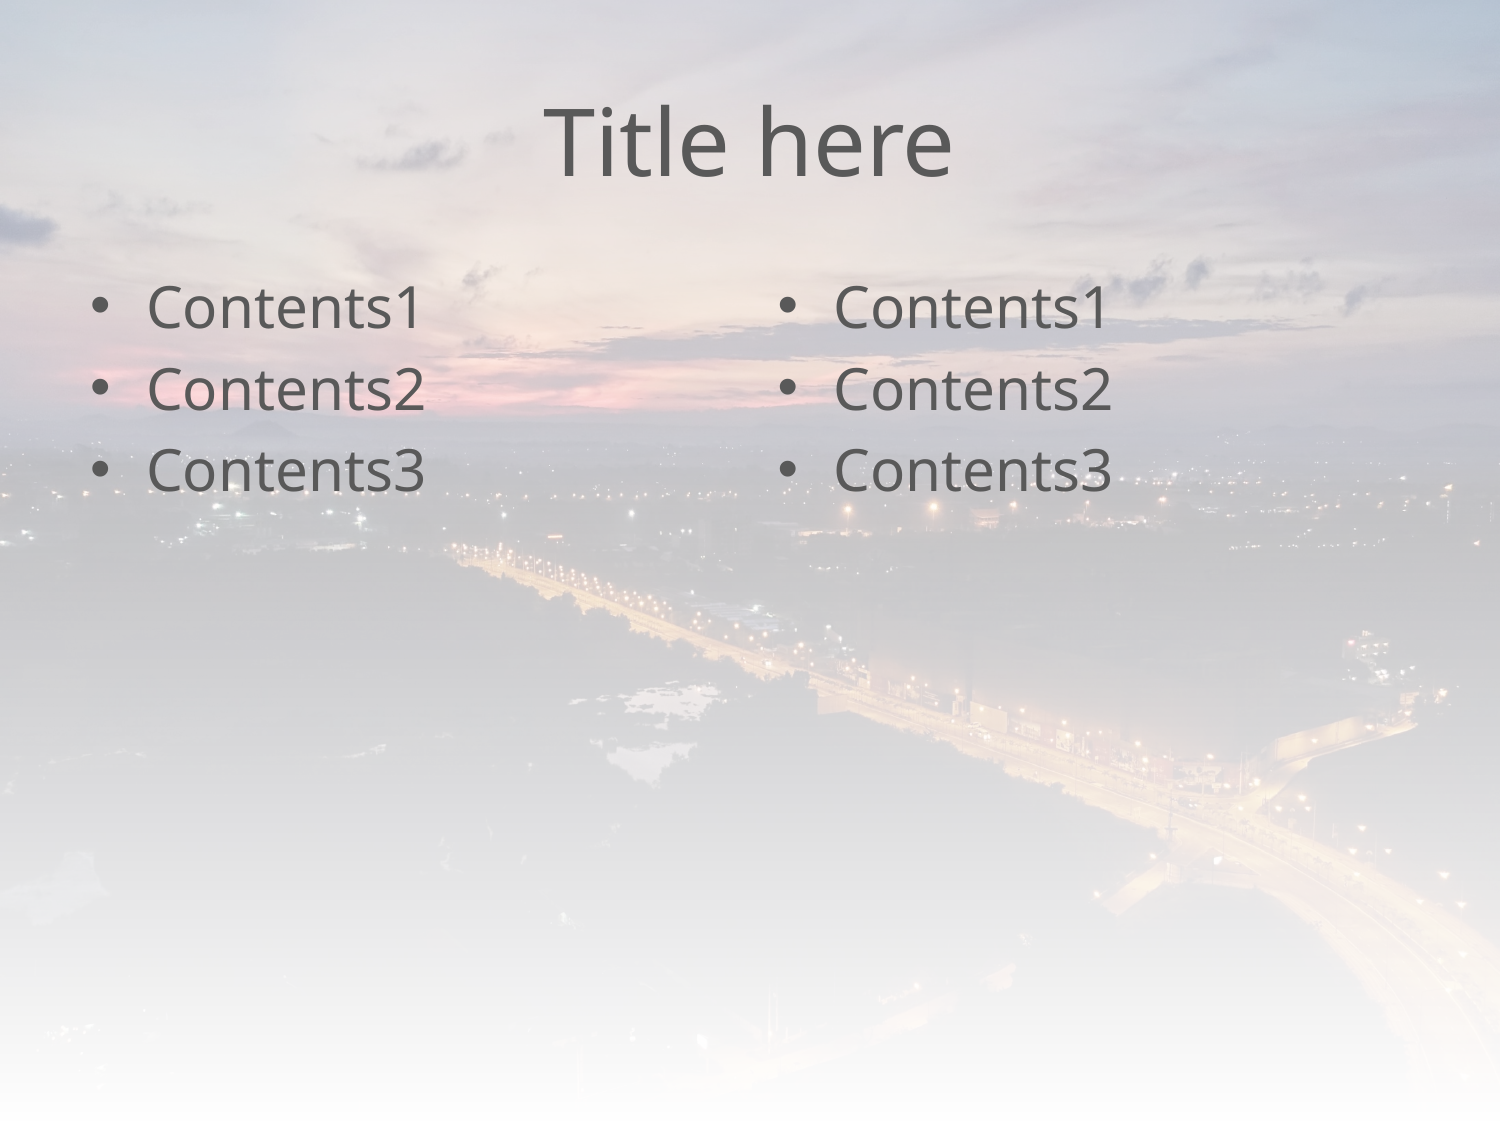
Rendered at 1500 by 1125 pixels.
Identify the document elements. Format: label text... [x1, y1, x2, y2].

list Contents1 Contents2 Contents3 [762, 262, 1425, 1005]
text_box [0, 0, 1500, 1125]
title Title here [75, 45, 1425, 233]
list Contents1 Contents2 Contents3 [75, 262, 738, 1005]
